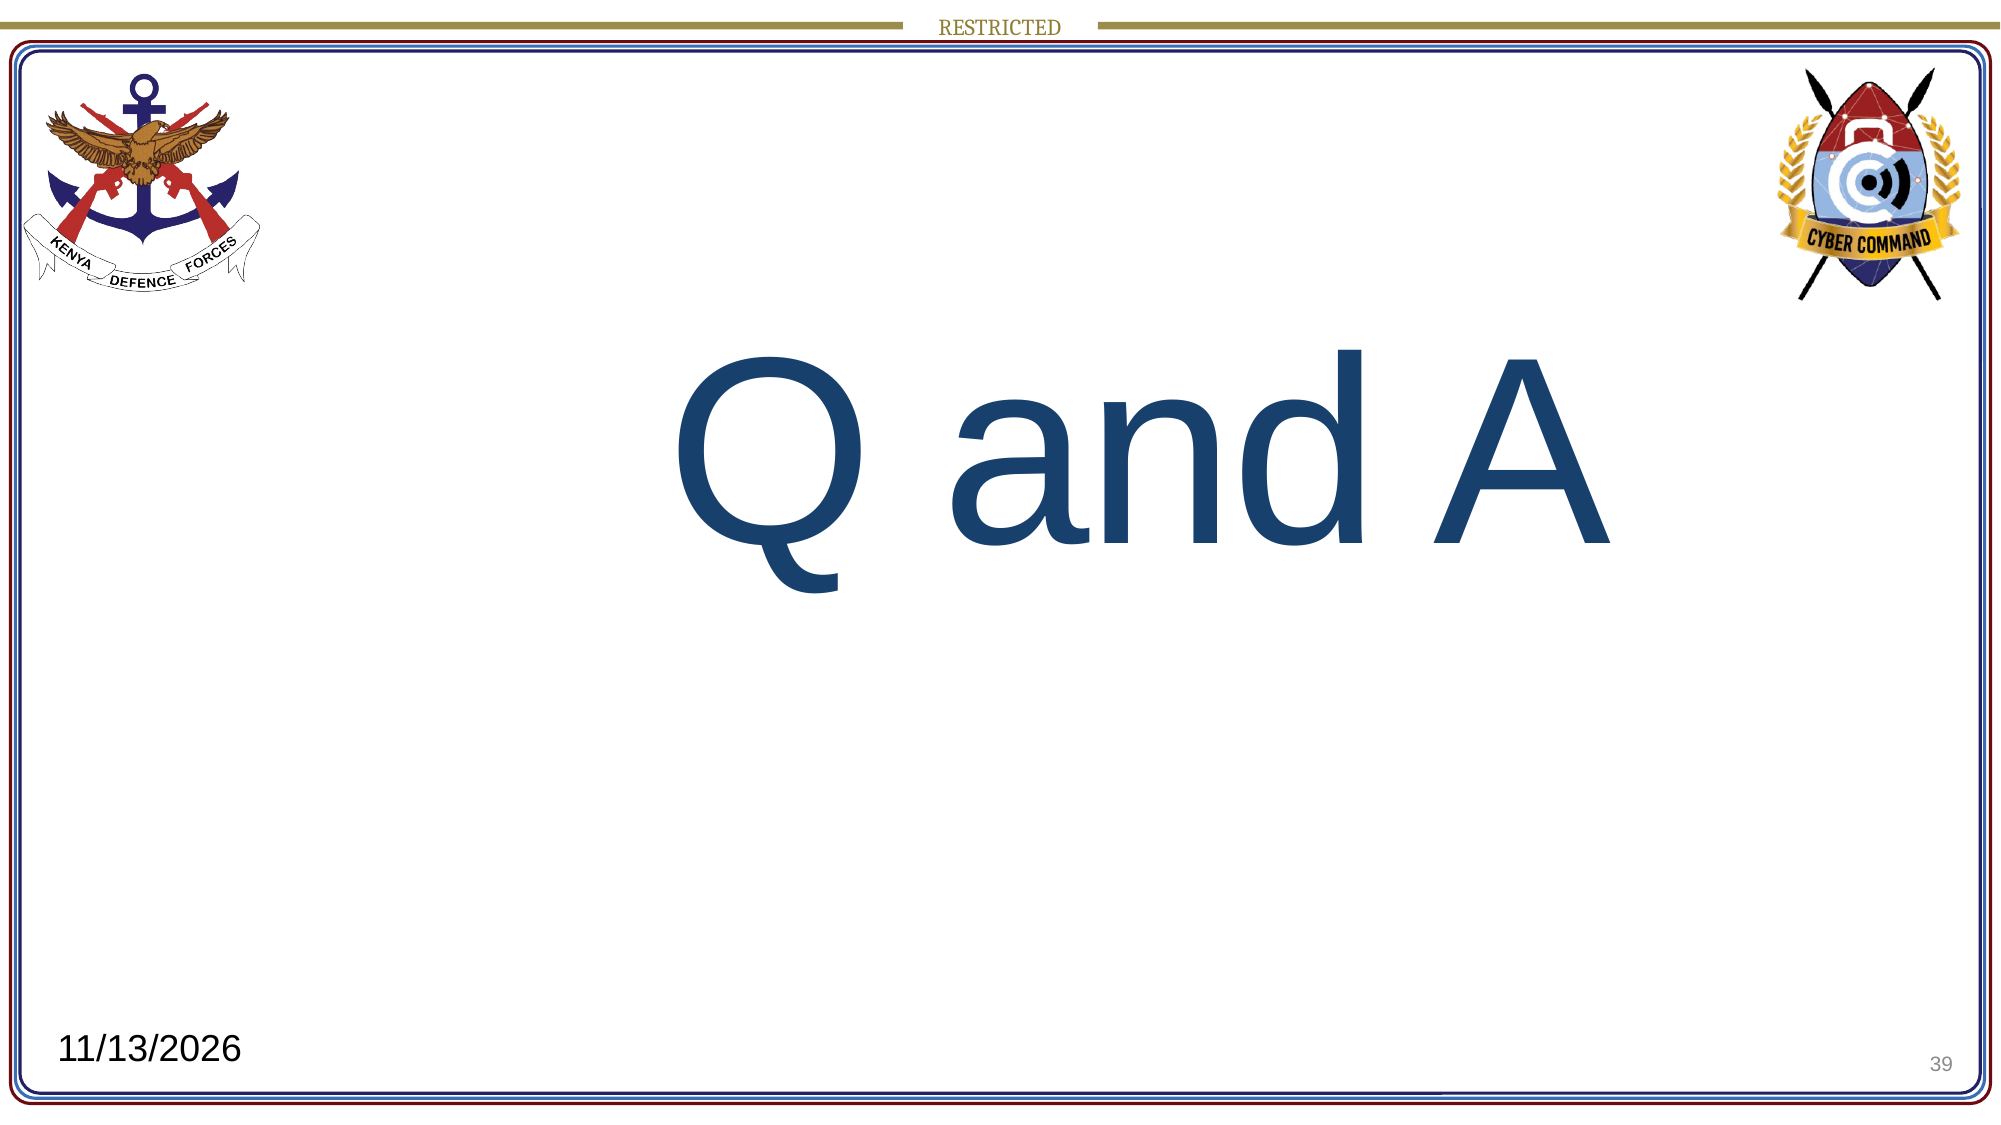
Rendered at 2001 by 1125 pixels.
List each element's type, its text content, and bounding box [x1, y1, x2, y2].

picture [21, 61, 264, 304]
picture [1759, 61, 1979, 313]
text_box [1579, 1039, 1962, 1087]
title Q and A [176, 305, 1901, 784]
slide_number 39 [1853, 1019, 1974, 1106]
